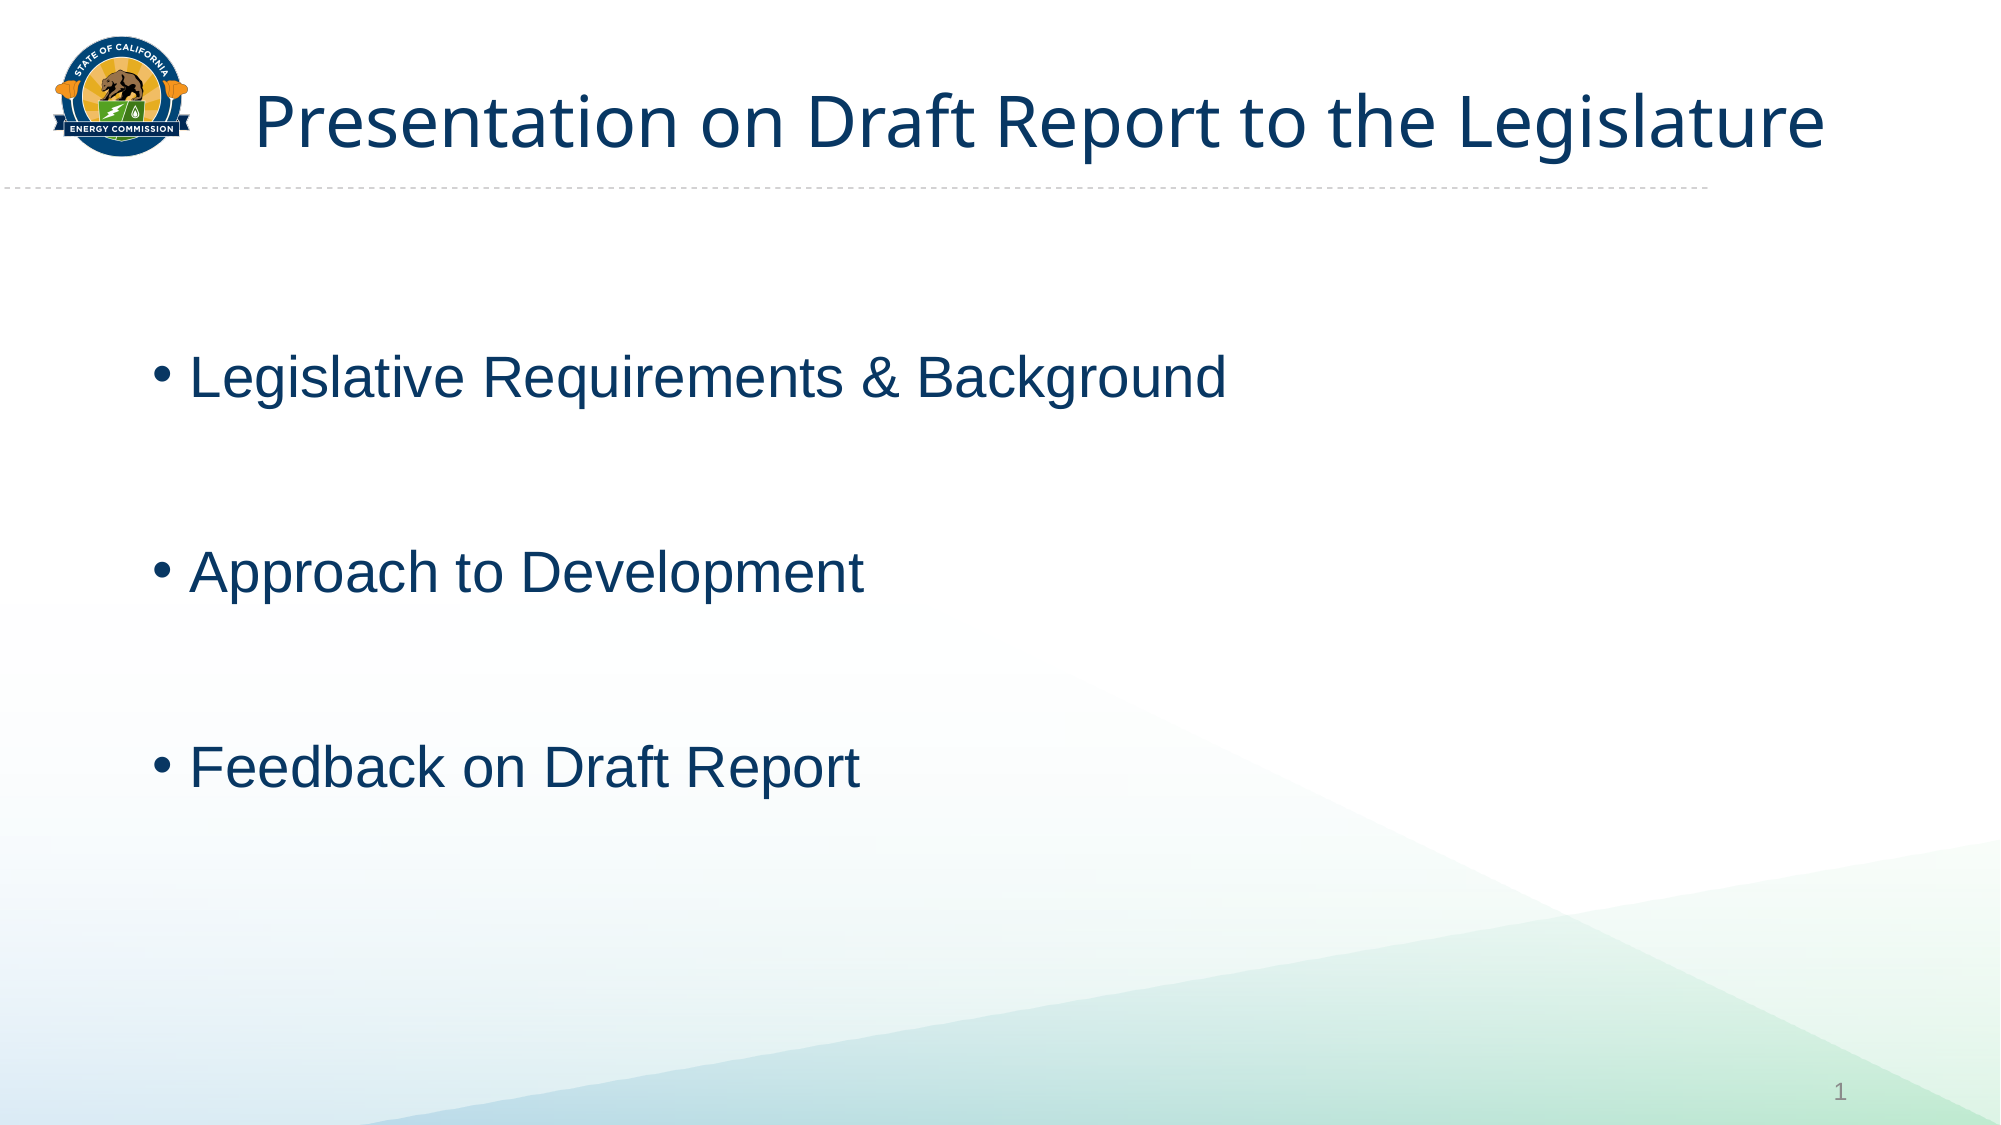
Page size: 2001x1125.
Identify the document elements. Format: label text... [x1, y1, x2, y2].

title Presentation on Draft Report to the Legislature [238, 38, 1863, 210]
slide_number 1 [1412, 1060, 1863, 1121]
list Legislative Requirements & Background Approach to Development Feedback on Draft Report [137, 324, 1564, 956]
picture [0, 0, 2001, 1125]
